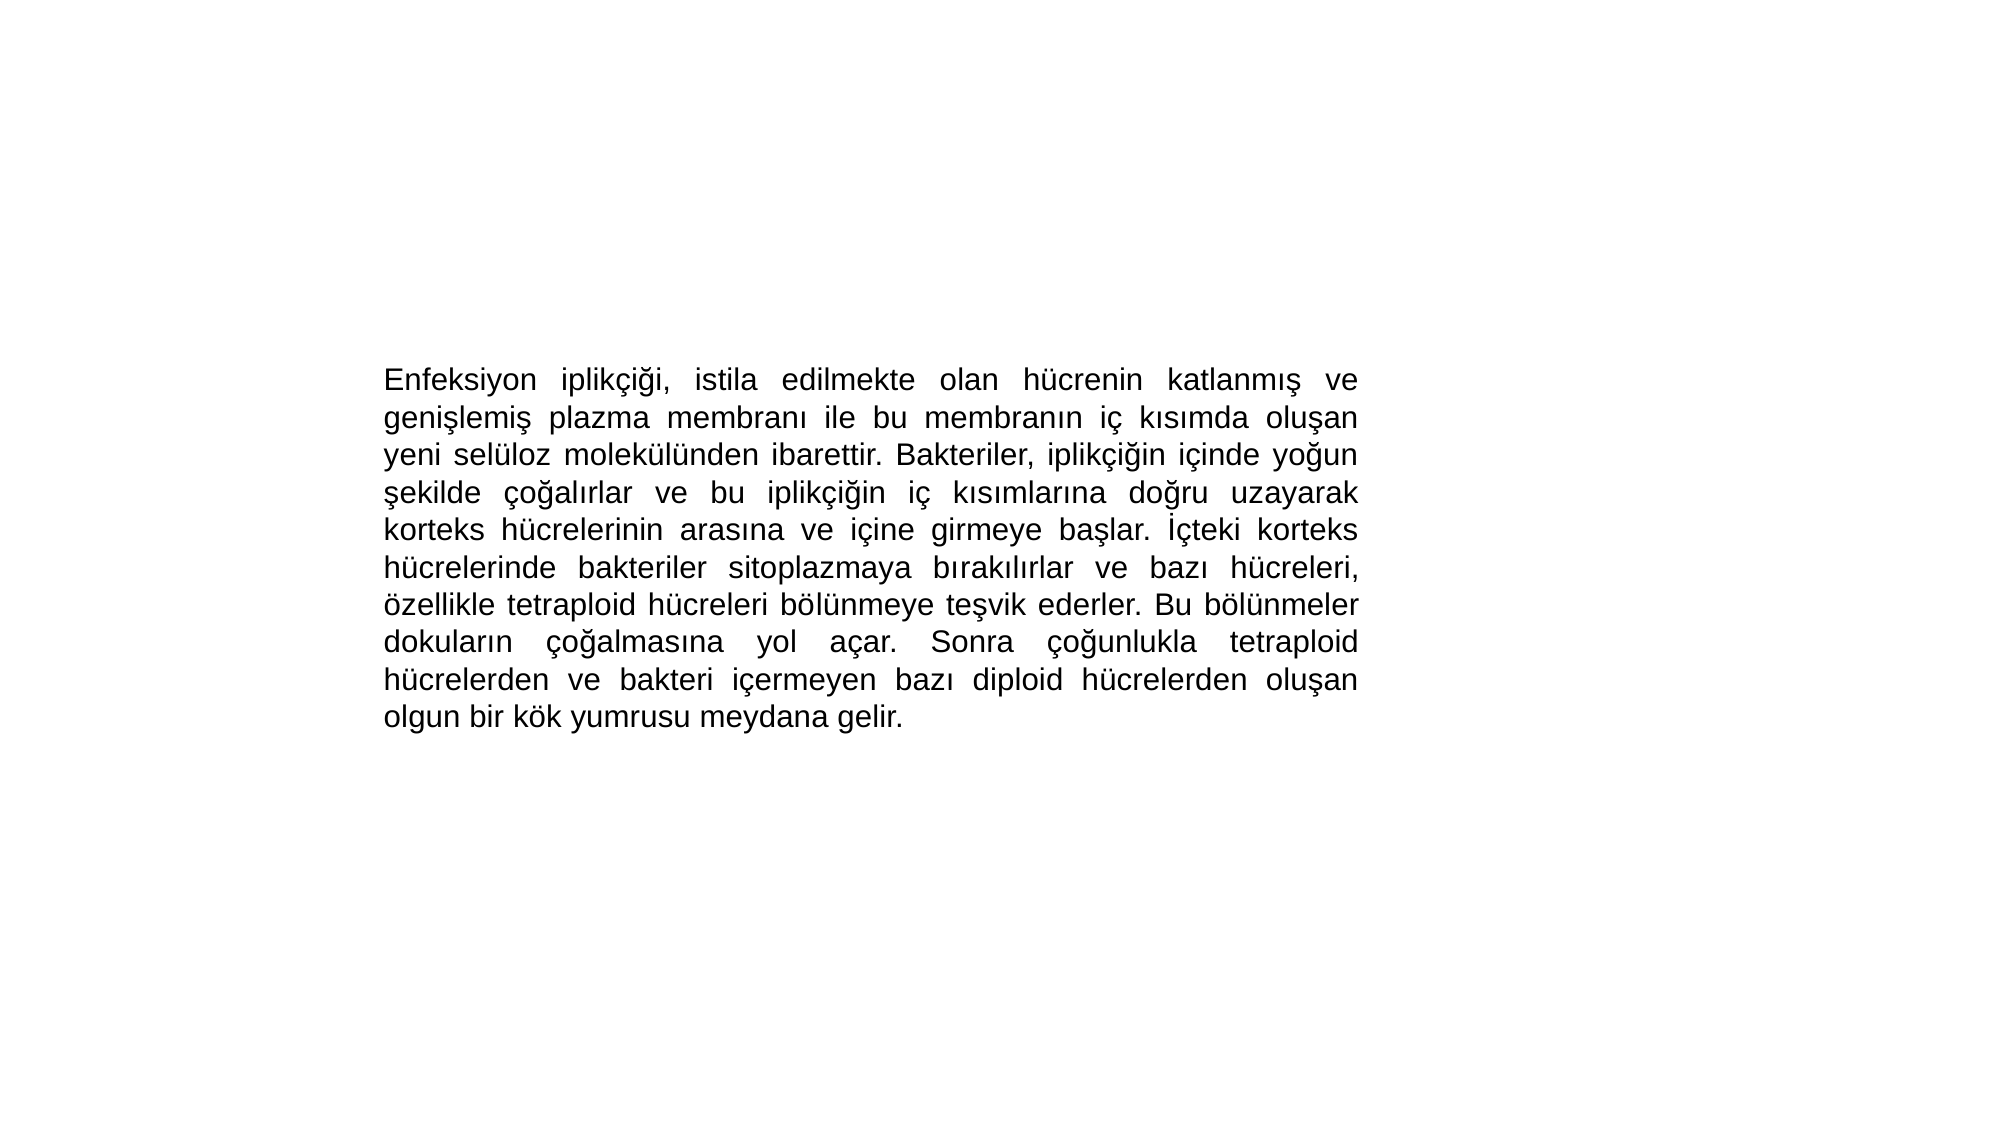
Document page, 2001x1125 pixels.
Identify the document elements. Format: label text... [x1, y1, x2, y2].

text_box Enfeksiyon iplikçiği, istila edilmekte olan hücrenin katlanmış ve genişlemiş plazma membranı ile bu membranın iç kısımda oluşan yeni selüloz molekülünden ibarettir. Bakteriler, iplikçiğin içinde yoğun şekilde çoğalırlar ve bu iplikçiğin iç kısımlarına doğru uzayarak korteks hücrelerinin arasına ve içine girmeye başlar. İçteki korteks hücrelerinde bakteriler sitoplazmaya bı­rakılırlar ve bazı hücreleri, özellikle tetraploid hücreleri bö­lünmeye teşvik ederler. Bu bölünmeler dokuların ço­ğalmasına yol açar. Sonra çoğunlukla tetraploid hücrelerden ve bakteri içermeyen bazı diploid hücrelerden oluşan olgun bir kök yumrusu meydana gelir. [369, 352, 1375, 742]
